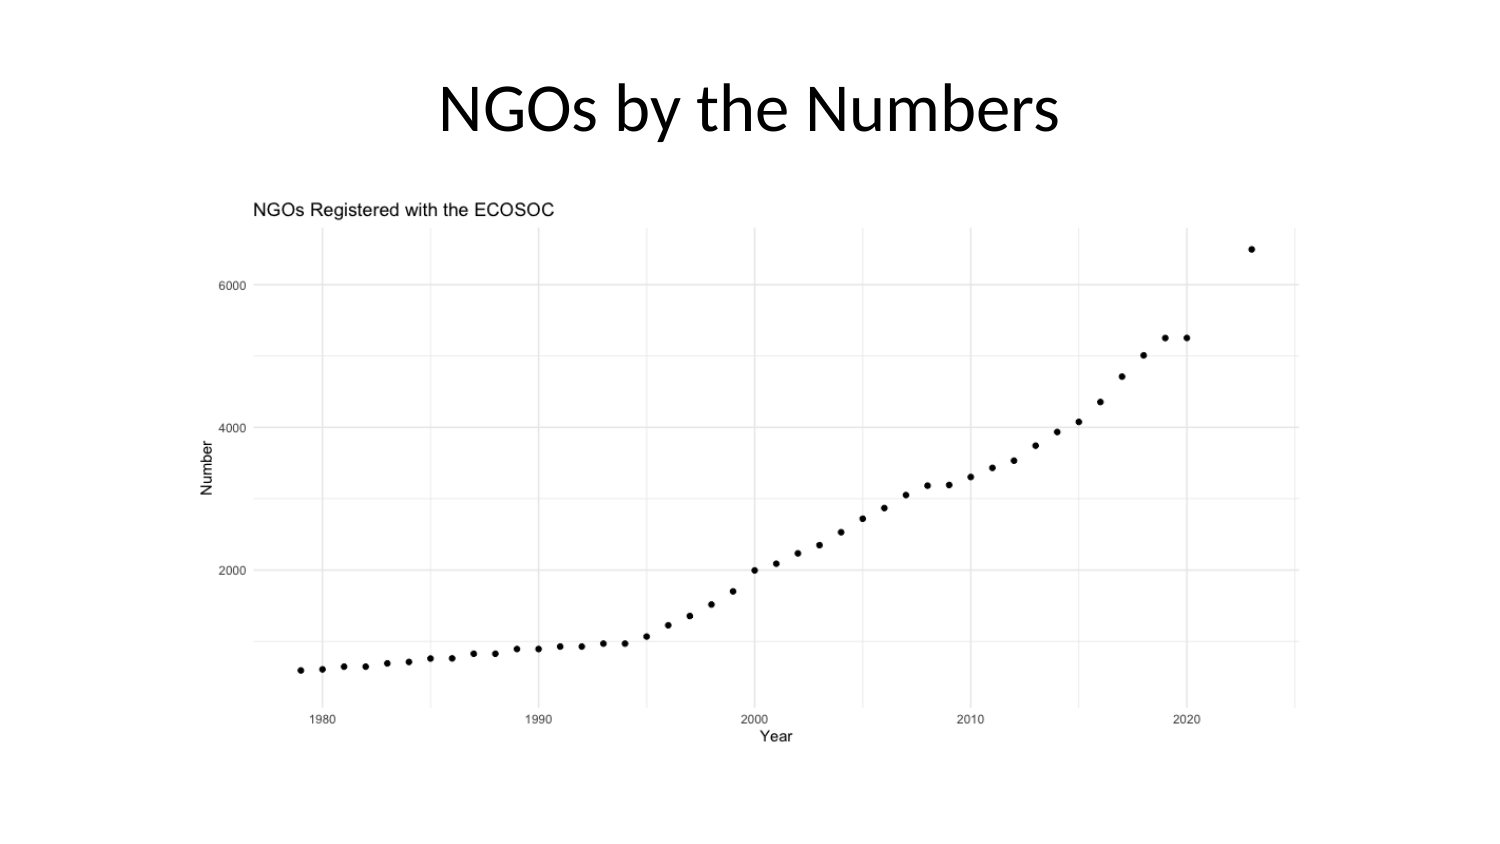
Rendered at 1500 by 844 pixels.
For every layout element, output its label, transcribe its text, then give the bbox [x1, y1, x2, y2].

title NGOs by the Numbers [75, 33, 1425, 175]
picture [193, 195, 1307, 753]
